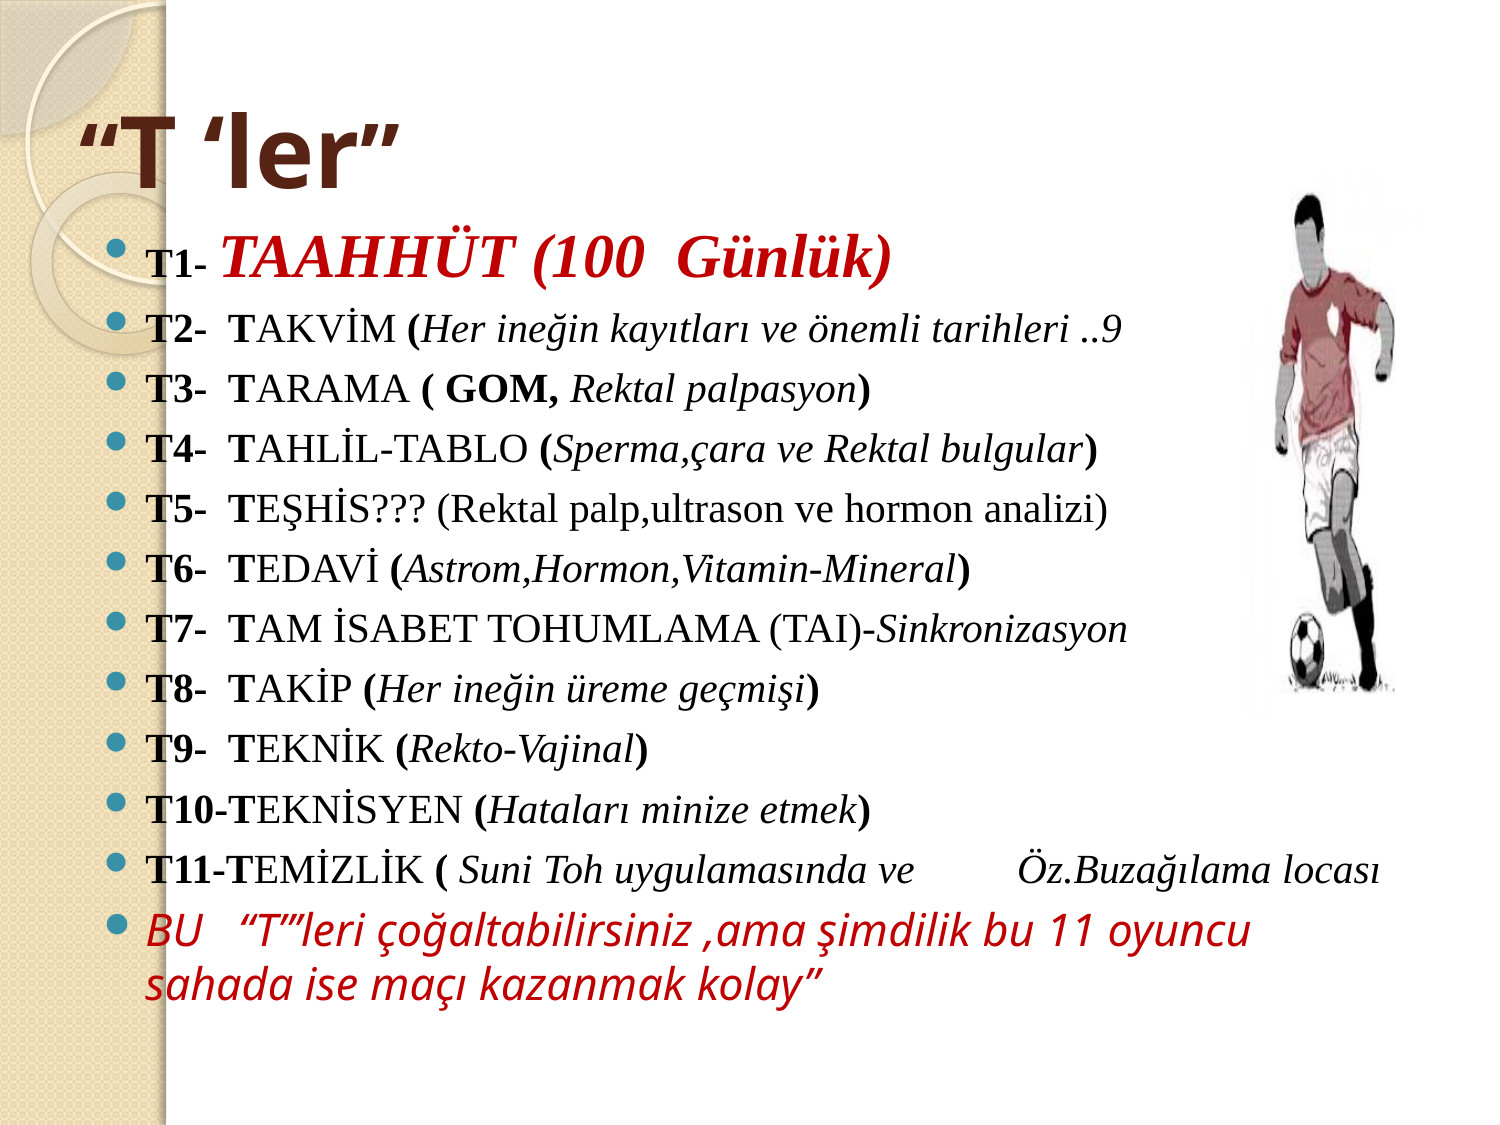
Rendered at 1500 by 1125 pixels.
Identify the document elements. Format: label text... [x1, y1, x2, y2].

picture [1210, 172, 1459, 717]
title “T ‘ler” [64, 54, 1415, 243]
list T1- TAAHHÜT (100 Günlük) T2- TAKVİM (Her ineğin kayıtları ve önemli tarihleri ..9 T3- TARAMA ( GOM, Rektal palpasyon) T4- TAHLİL-TABLO (Sperma,çara ve Rektal bulgular) T5- TEŞHİS??? (Rektal palp,ultrason ve hormon analizi) T6- TEDAVİ (Astrom,Hormon,Vitamin-Mineral) T7- TAM İSABET TOHUMLAMA (TAI)-Sinkronizasyon T8- TAKİP (Her ineğin üreme geçmişi) T9- TEKNİK (Rekto-Vajinal) T10-TEKNİSYEN (Hataları minize etmek) T11-TEMİZLİK ( Suni Toh uygulamasında ve Öz.Buzağılama locası BU “T”’leri çoğaltabilirsiniz ,ama şimdilik bu 11 oyuncu sahada ise maçı kazanmak kolay” [76, 207, 1427, 1059]
